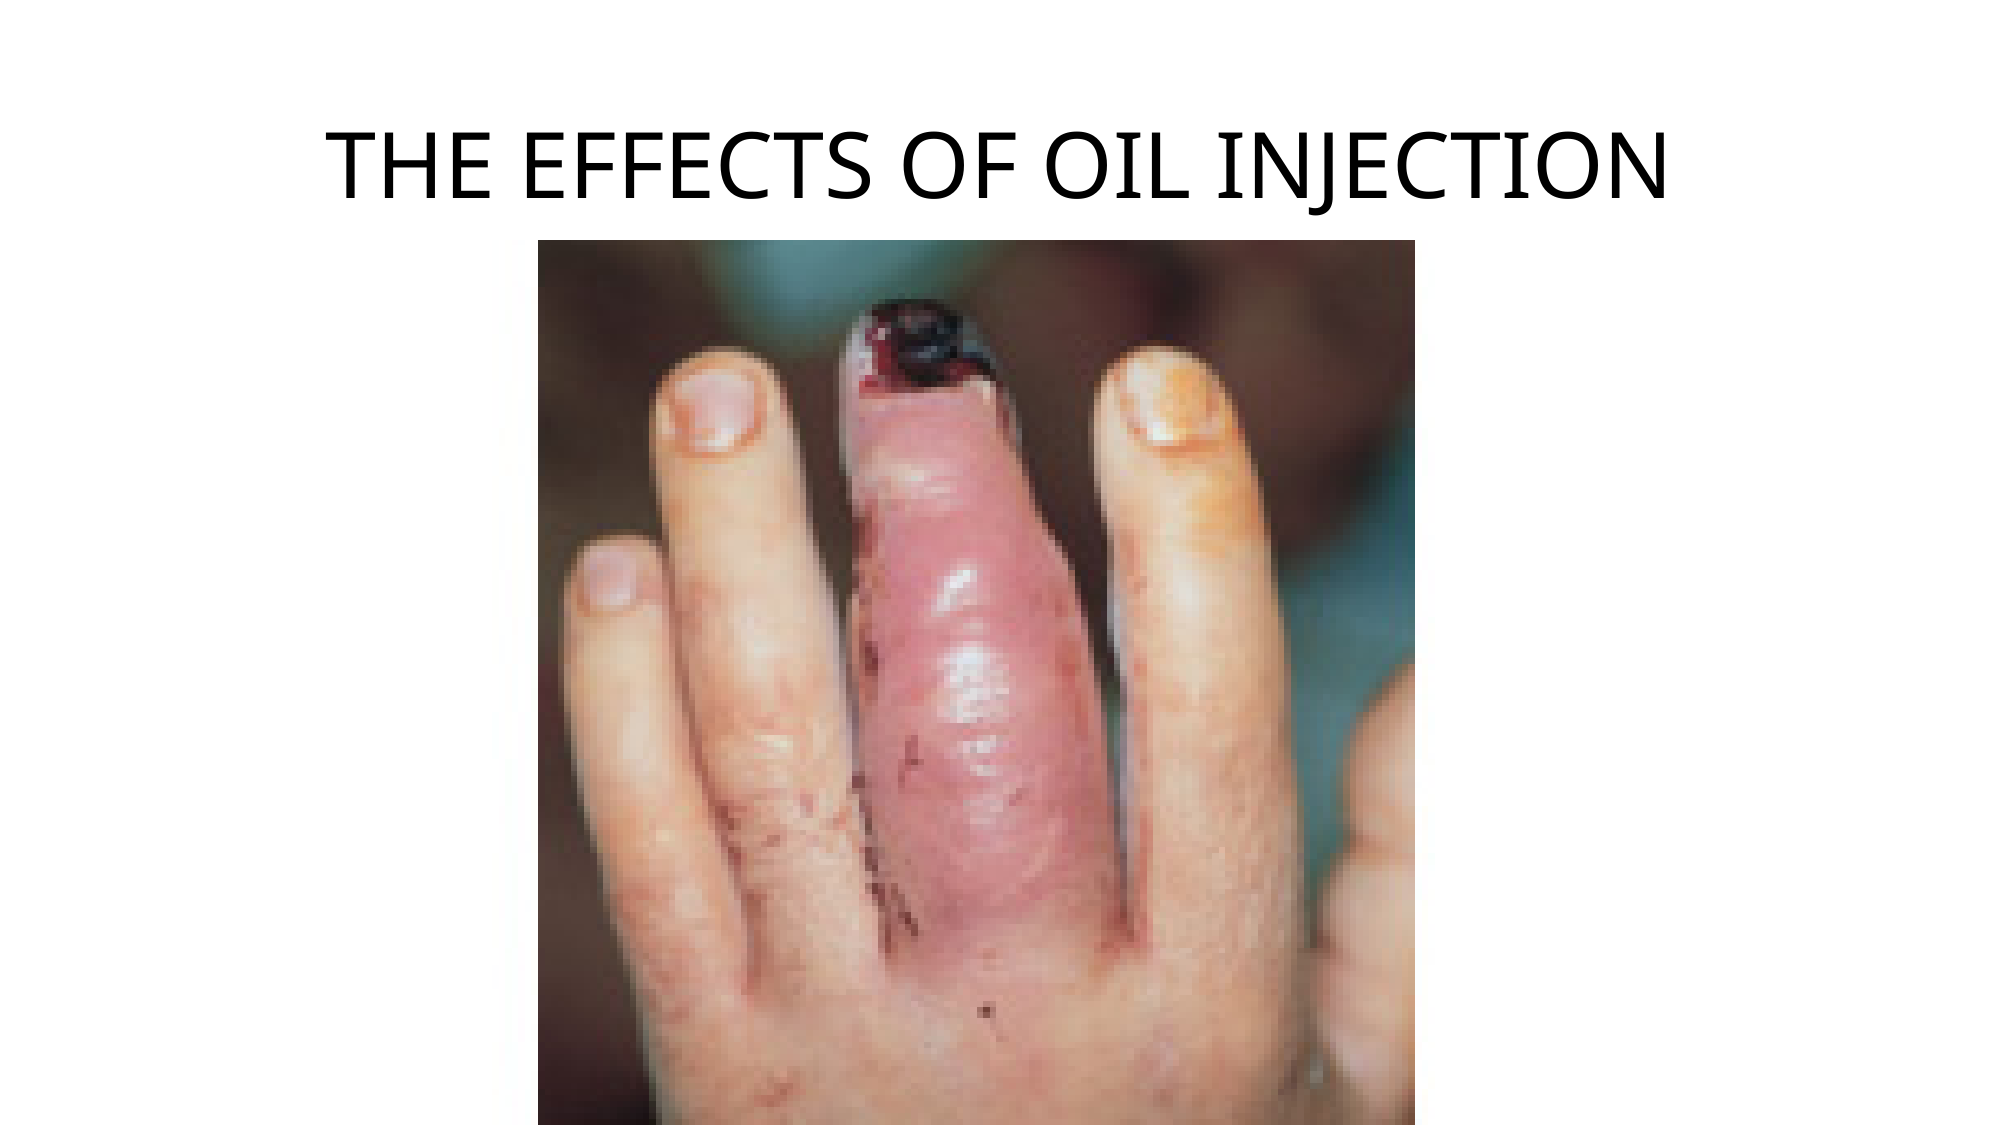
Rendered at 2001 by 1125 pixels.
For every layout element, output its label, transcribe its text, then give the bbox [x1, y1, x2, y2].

title THE EFFECTS OF OIL INJECTION [137, 59, 1863, 278]
picture [388, 240, 1566, 1125]
